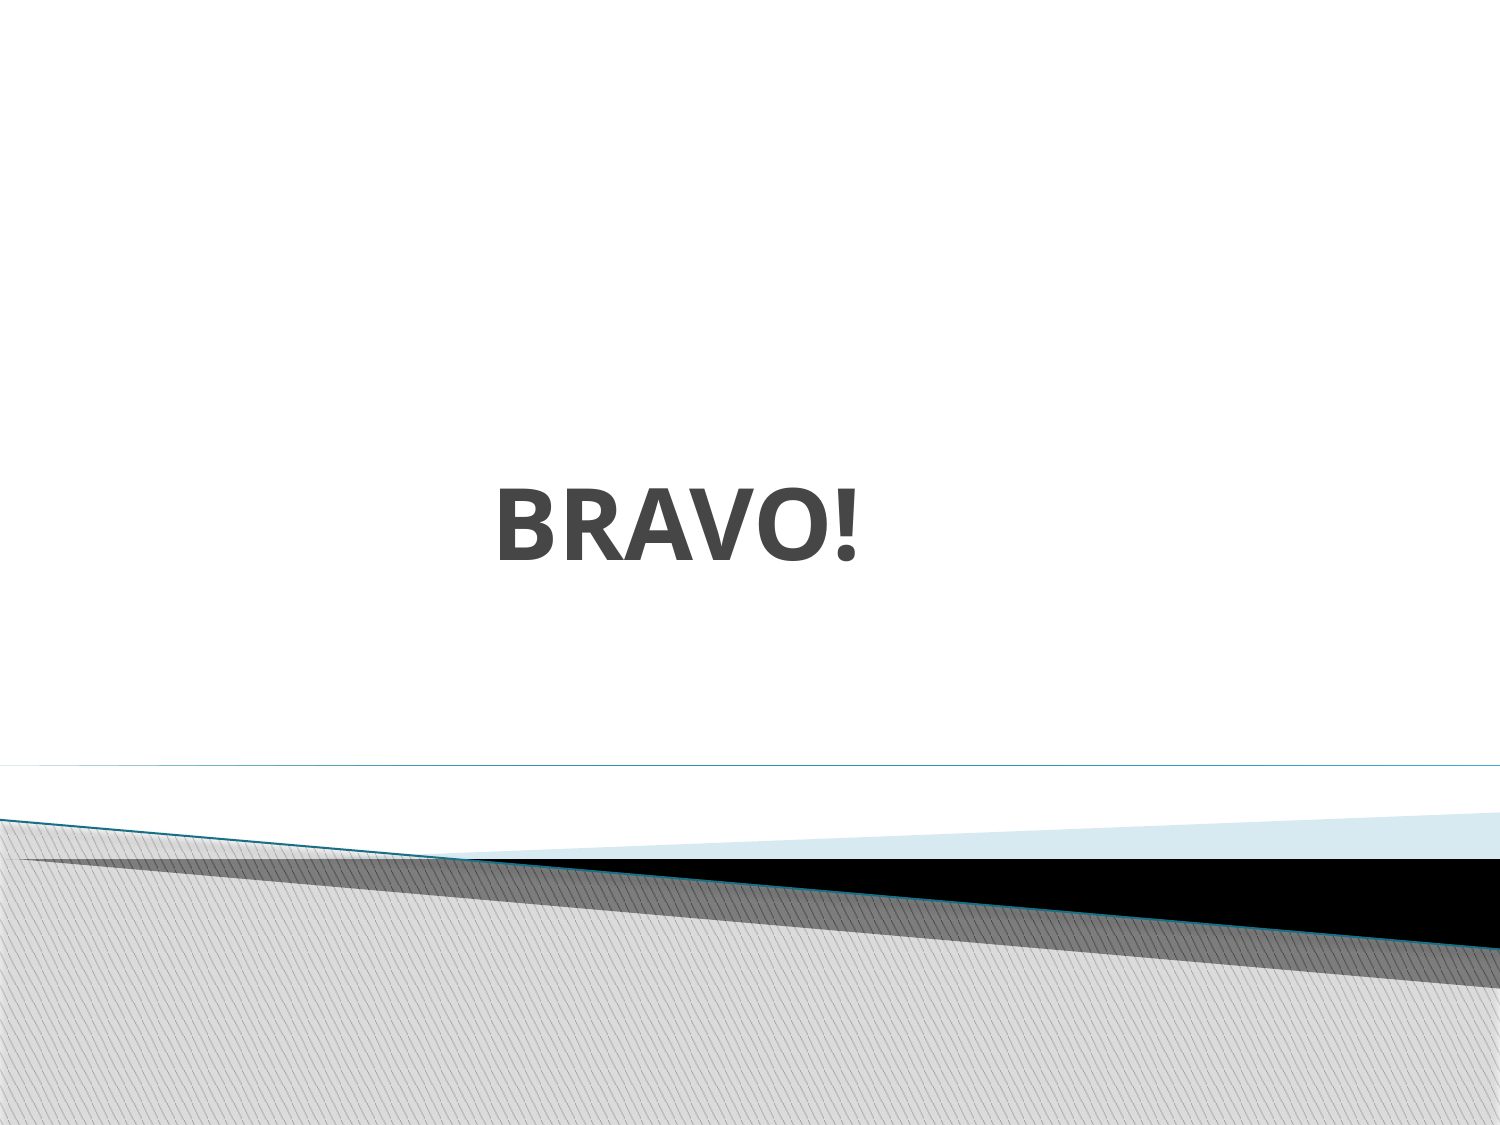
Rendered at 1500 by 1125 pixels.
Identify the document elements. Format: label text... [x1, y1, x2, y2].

title BRAVO! [112, 287, 1388, 588]
picture [5, 859, 1500, 989]
subtitle [112, 592, 1388, 790]
